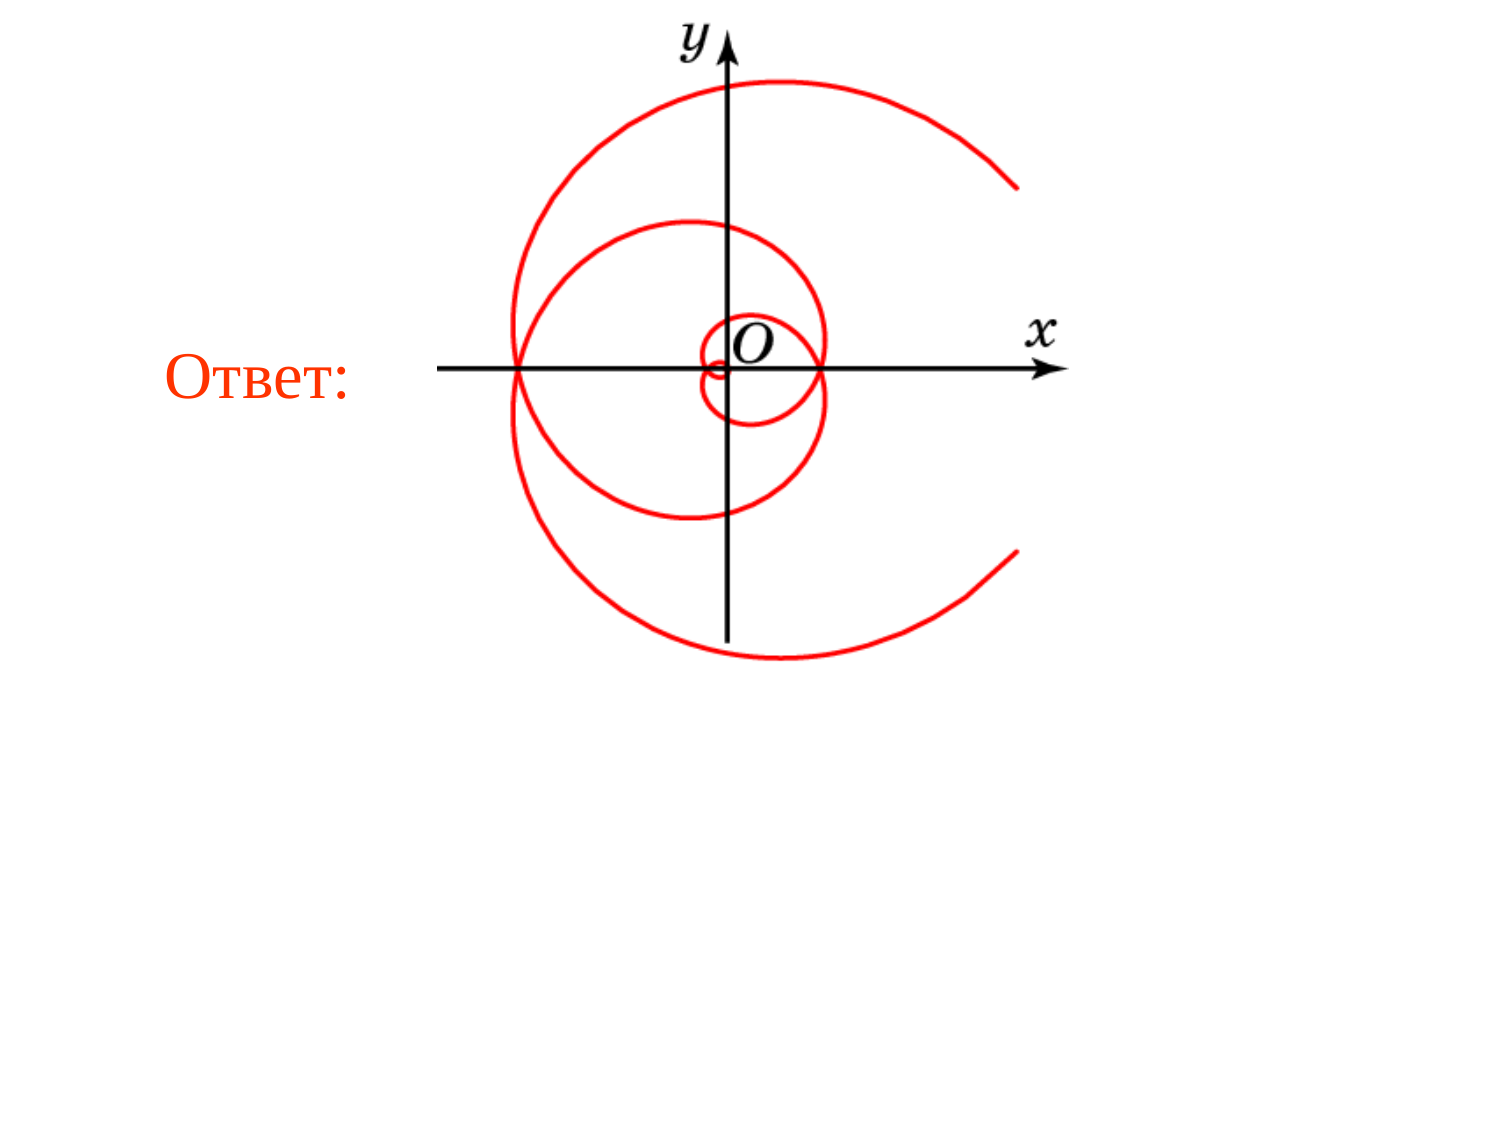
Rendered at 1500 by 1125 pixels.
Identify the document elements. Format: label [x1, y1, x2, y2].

text_box [149, 0, 1069, 675]
